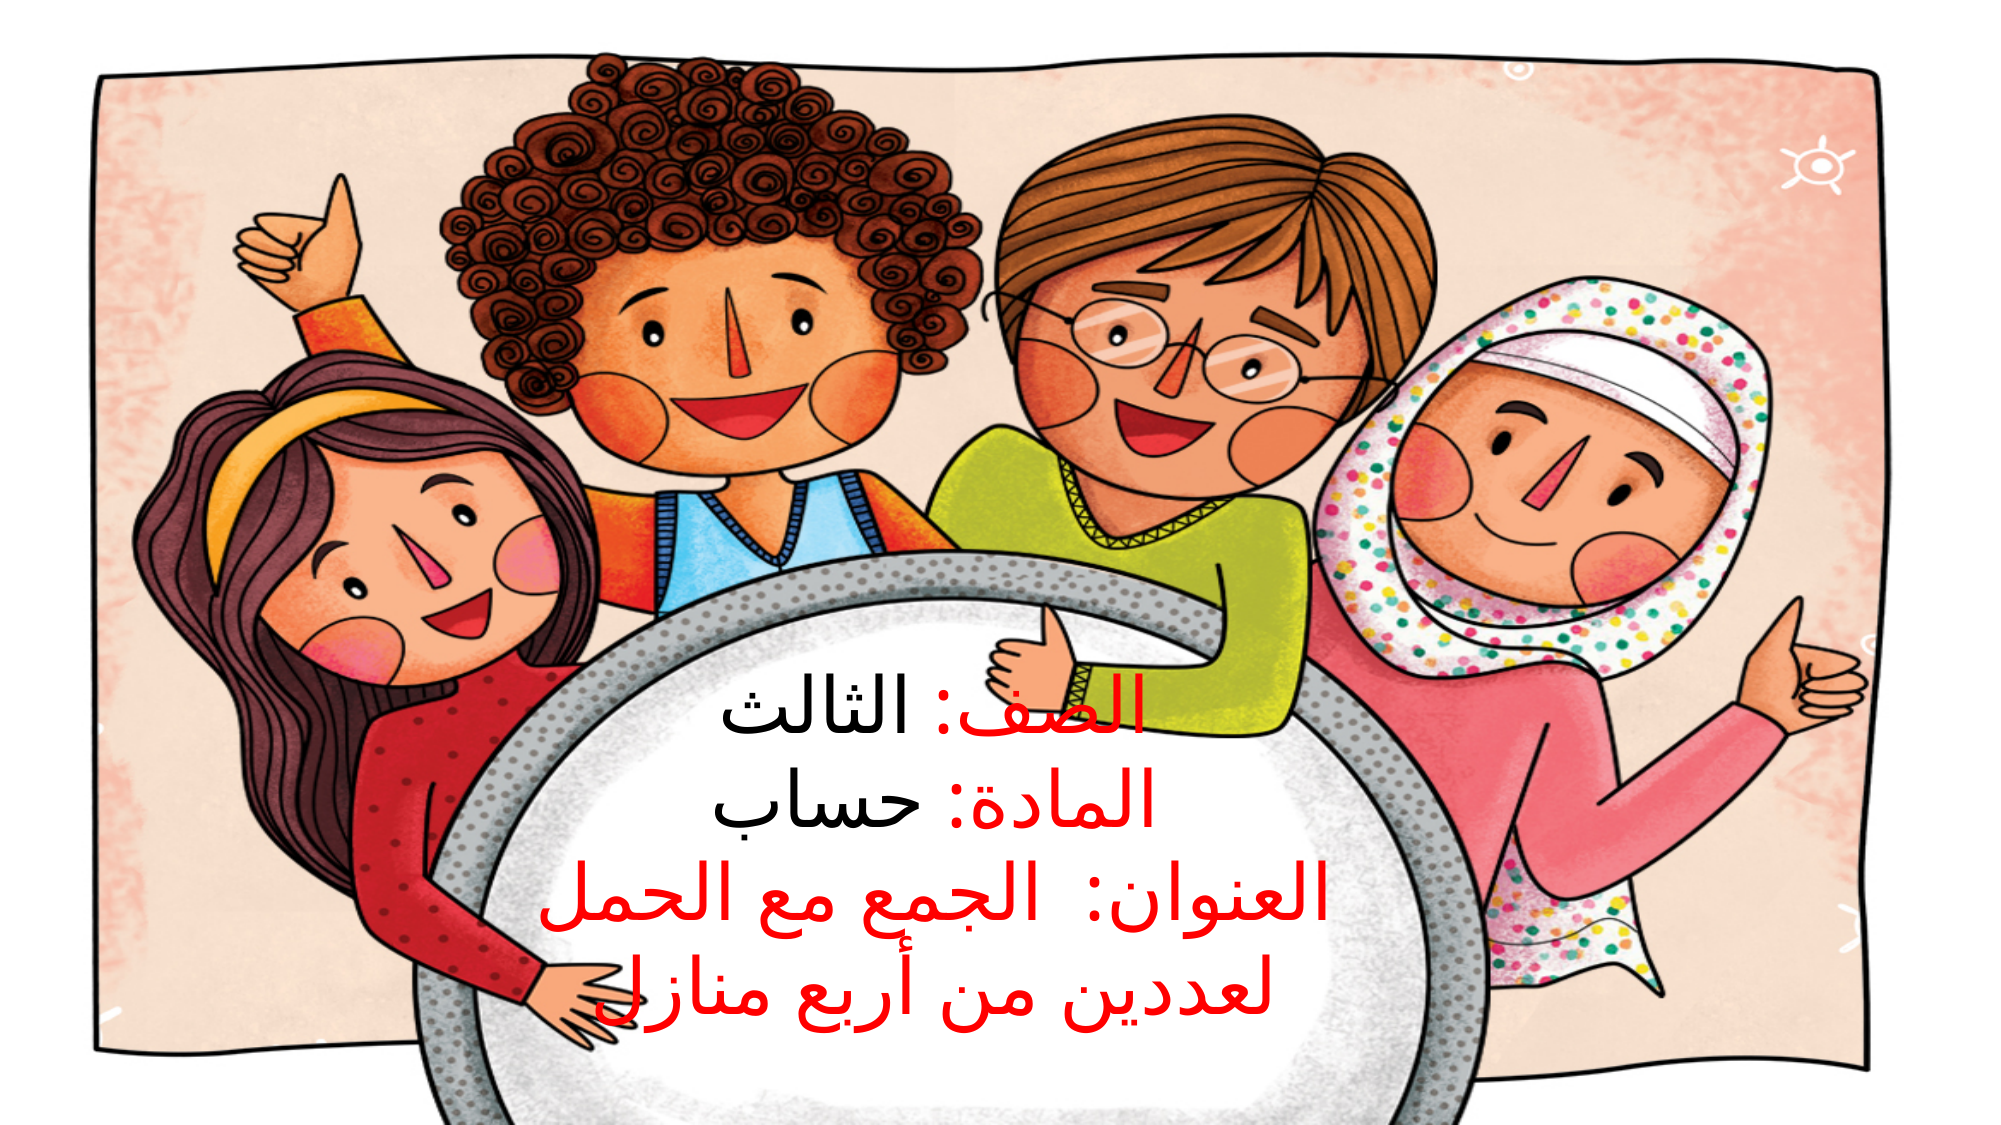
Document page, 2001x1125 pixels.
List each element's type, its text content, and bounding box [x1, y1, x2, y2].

title الصف: الثالث المادة: حساب العنوان: الجمع مع الحمل لعددين من أربع منازل [514, 634, 1355, 1125]
picture [0, 0, 2001, 1125]
